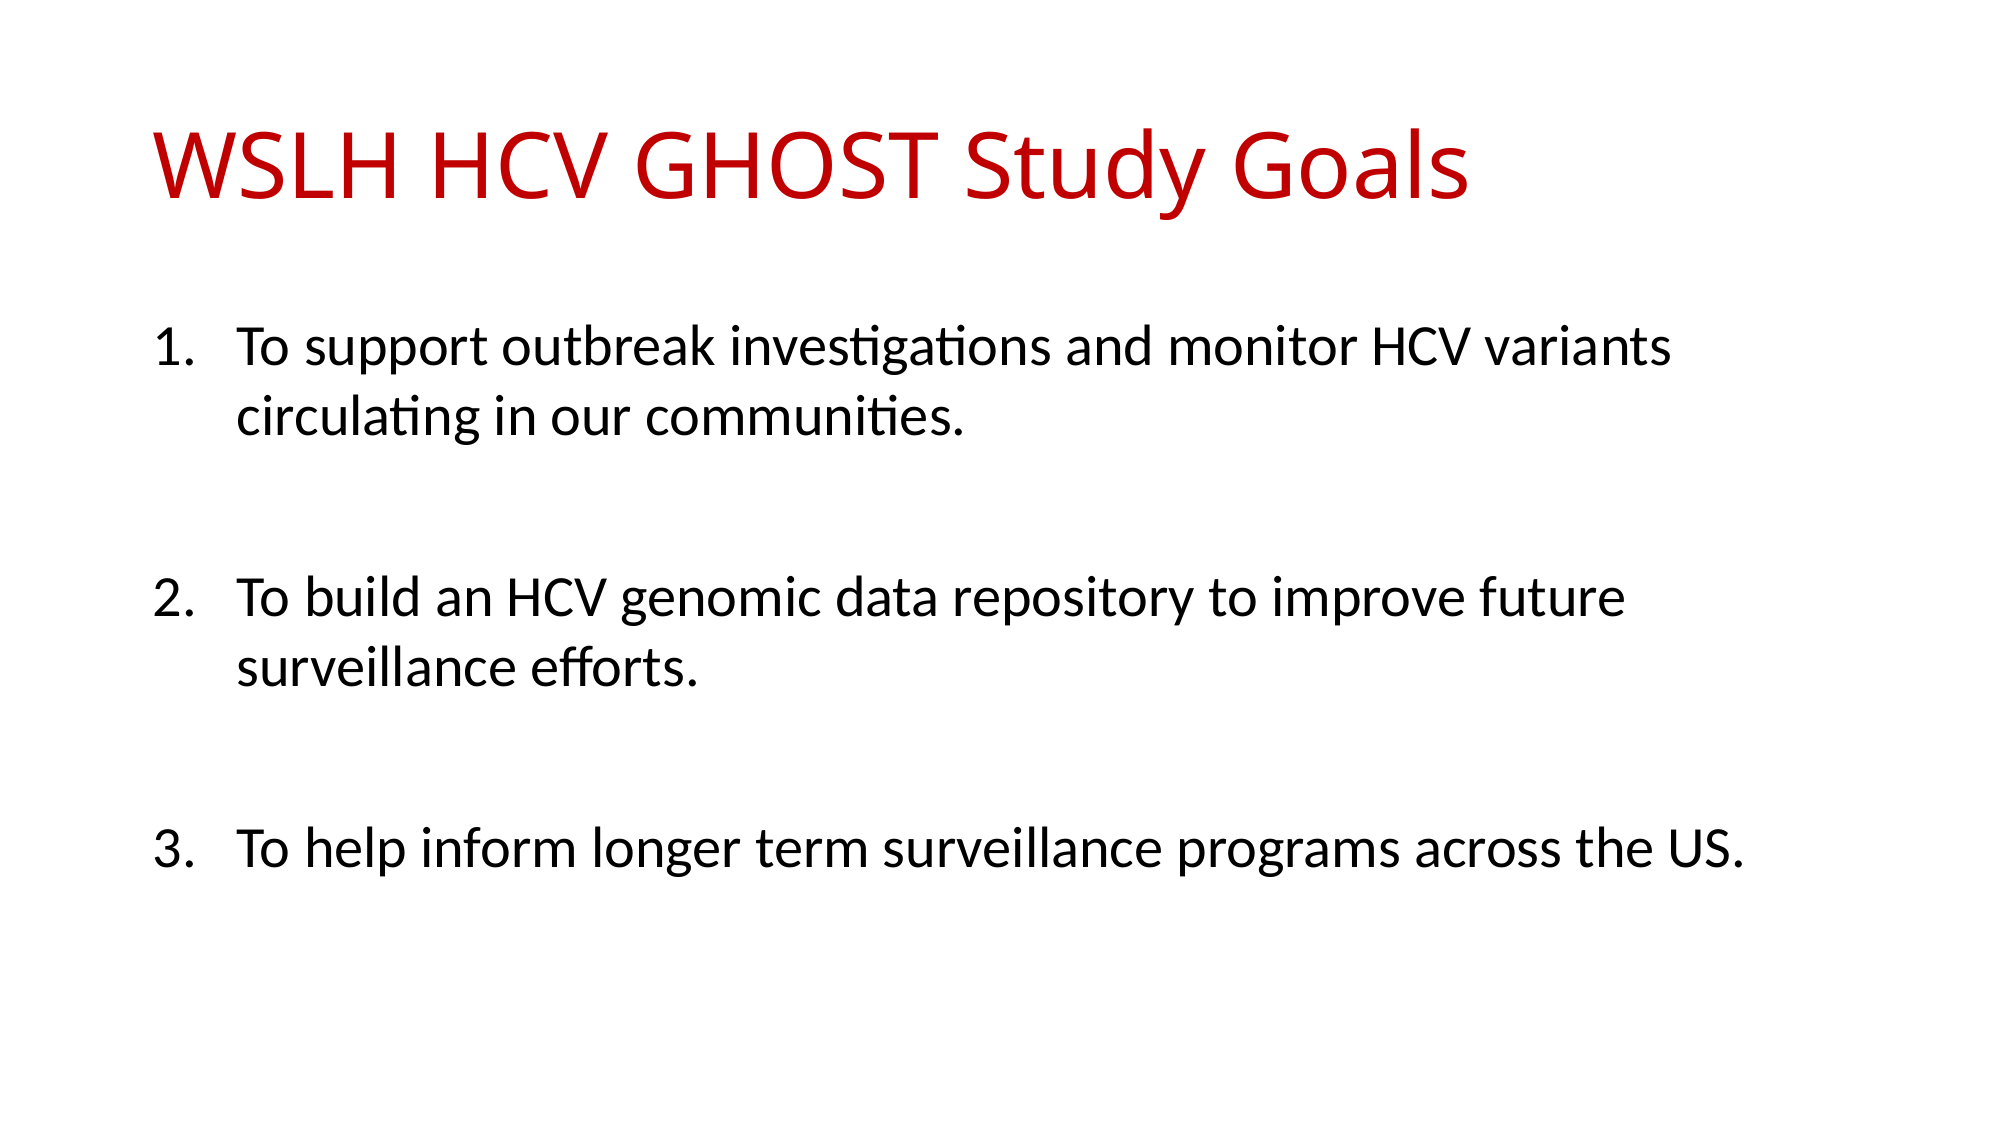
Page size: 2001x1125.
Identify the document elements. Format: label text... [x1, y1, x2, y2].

title WSLH HCV GHOST Study Goals [137, 59, 1863, 278]
list To support outbreak investigations and monitor HCV variants circulating in our communities. To build an HCV genomic data repository to improve future surveillance efforts. To help inform longer term surveillance programs across the US. [137, 299, 1863, 1014]
